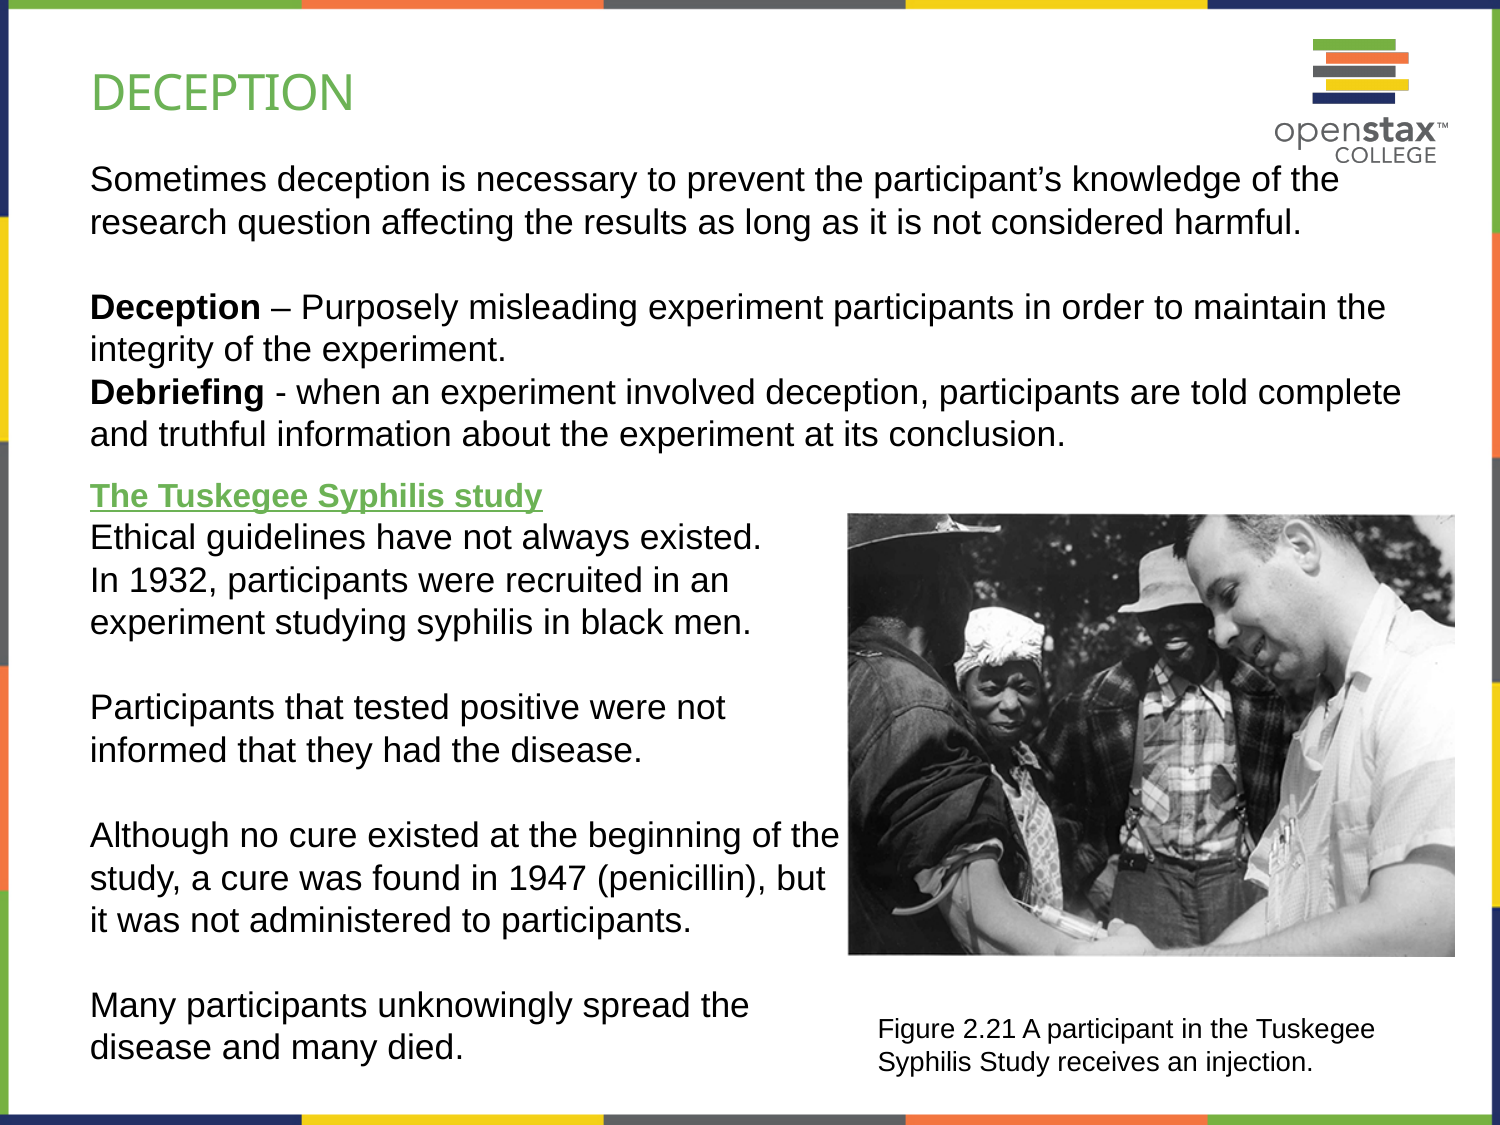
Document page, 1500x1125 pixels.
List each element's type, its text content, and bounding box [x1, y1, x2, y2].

text_box Sometimes deception is necessary to prevent the participant’s knowledge of the research question affecting the results as long as it is not considered harmful. Deception – Purposely misleading experiment participants in order to maintain the integrity of the experiment. Debriefing - when an experiment involved deception, participants are told complete and truthful information about the experiment at its conclusion. [74, 148, 1448, 507]
list Figure 2.21 A participant in the Tuskegee Syphilis Study receives an injection. [862, 1003, 1398, 1086]
title Deception [75, 39, 1274, 128]
picture [0, 0, 1500, 1125]
text_box The Tuskegee Syphilis study Ethical guidelines have not always existed. In 1932, participants were recruited in an experiment studying syphilis in black men. Participants that tested positive were not informed that they had the disease. Although no cure existed at the beginning of the study, a cure was found in 1947 (penicillin), but it was not administered to participants. Many participants unknowingly spread the disease and many died. [75, 467, 863, 1075]
